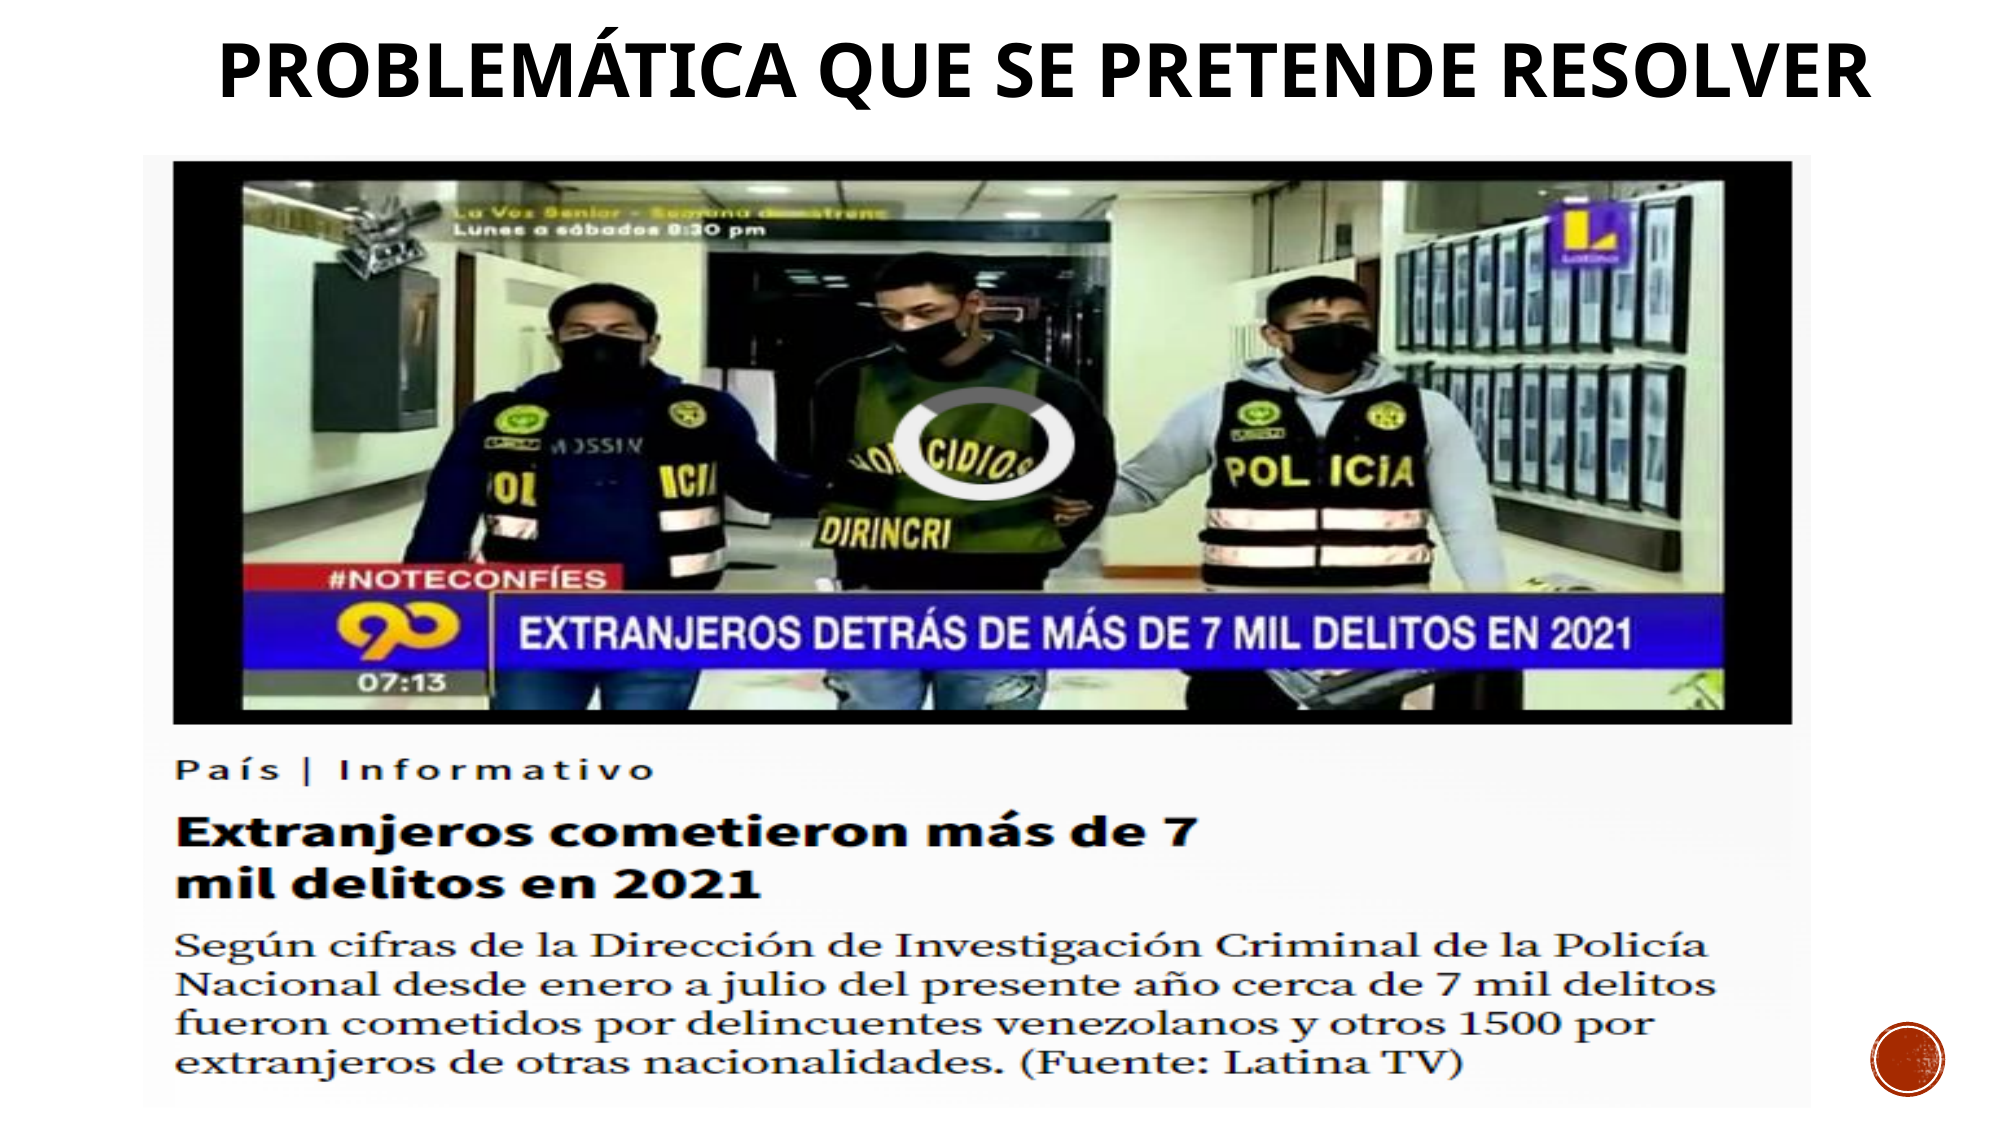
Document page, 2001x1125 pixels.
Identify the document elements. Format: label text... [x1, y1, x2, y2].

text_box PROBLEMÁTICA QUE SE PRETENDE RESOLVER [201, 16, 1927, 235]
picture [143, 155, 1809, 1108]
